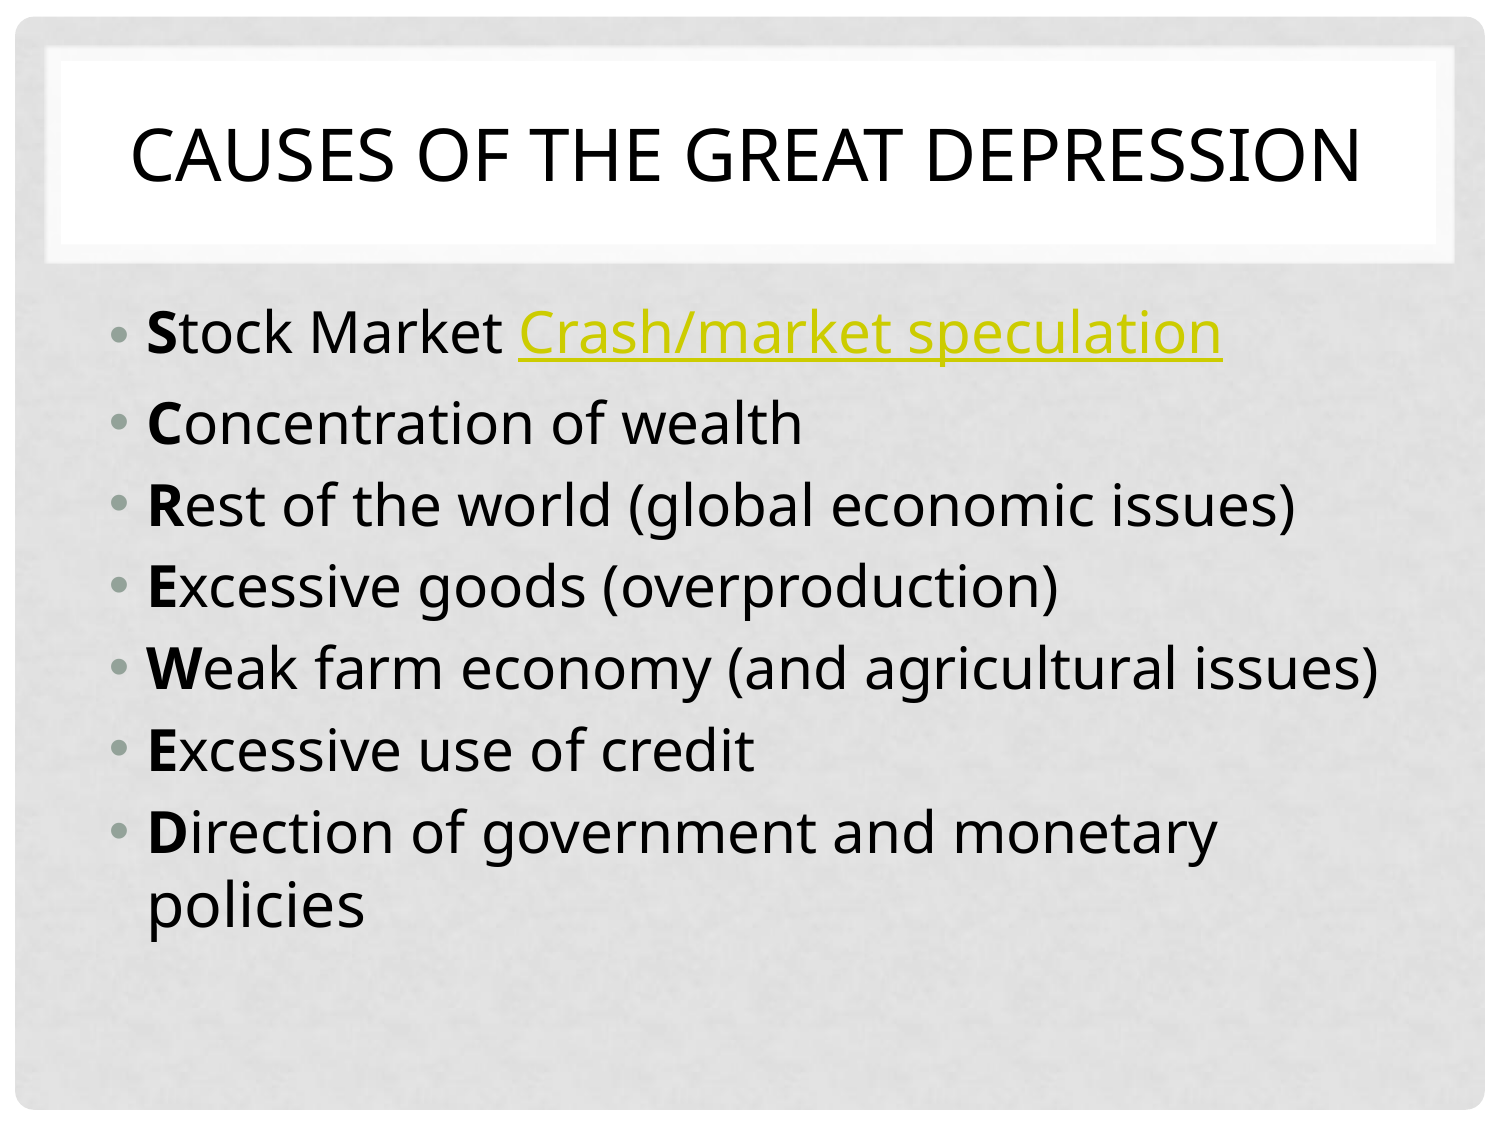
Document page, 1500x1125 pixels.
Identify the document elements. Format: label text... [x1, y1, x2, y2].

picture [15, 16, 1485, 1110]
title Causes of the Great Depression [69, 66, 1425, 238]
list Stock Market Crash/market speculation Concentration of wealth Rest of the world (global economic issues) Excessive goods (overproduction) Weak farm economy (and agricultural issues) Excessive use of credit Direction of government and monetary policies [74, 287, 1426, 1006]
